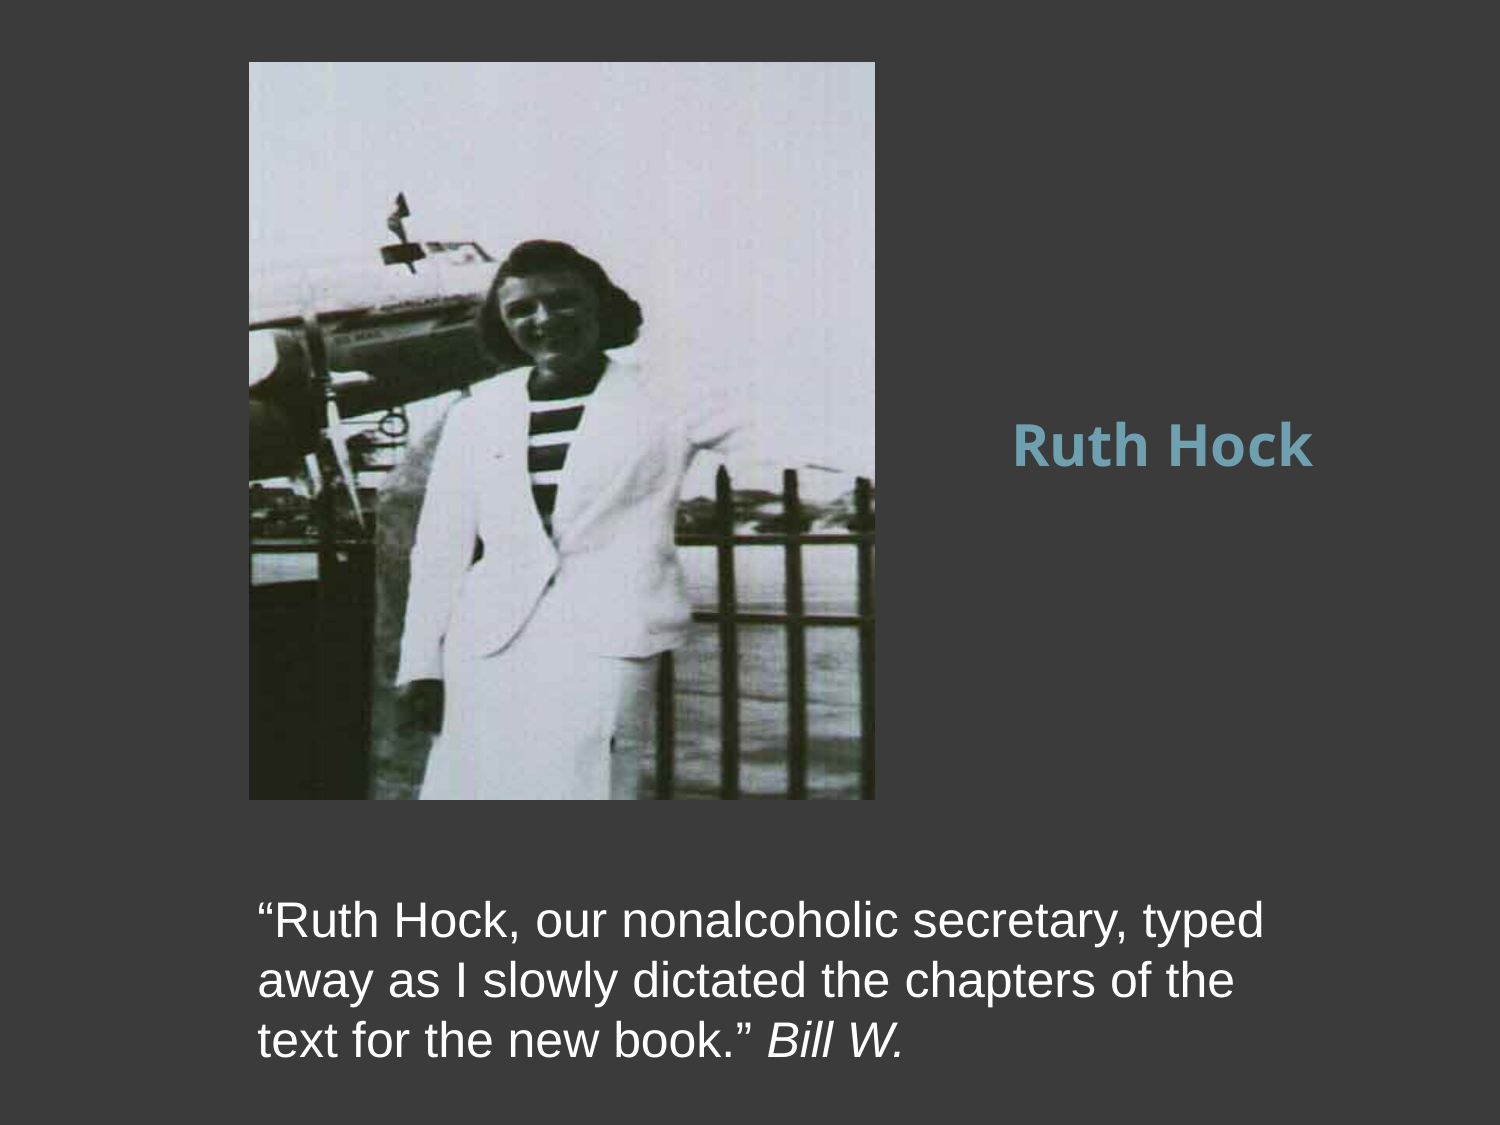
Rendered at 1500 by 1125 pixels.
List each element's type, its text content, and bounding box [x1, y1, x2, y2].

picture [249, 62, 876, 801]
title Ruth Hock [911, 279, 1413, 486]
list “Ruth Hock, our nonalcoholic secretary, typed away as I slowly dictated the chapters of the text for the new book.” Bill W. [249, 880, 1300, 1013]
